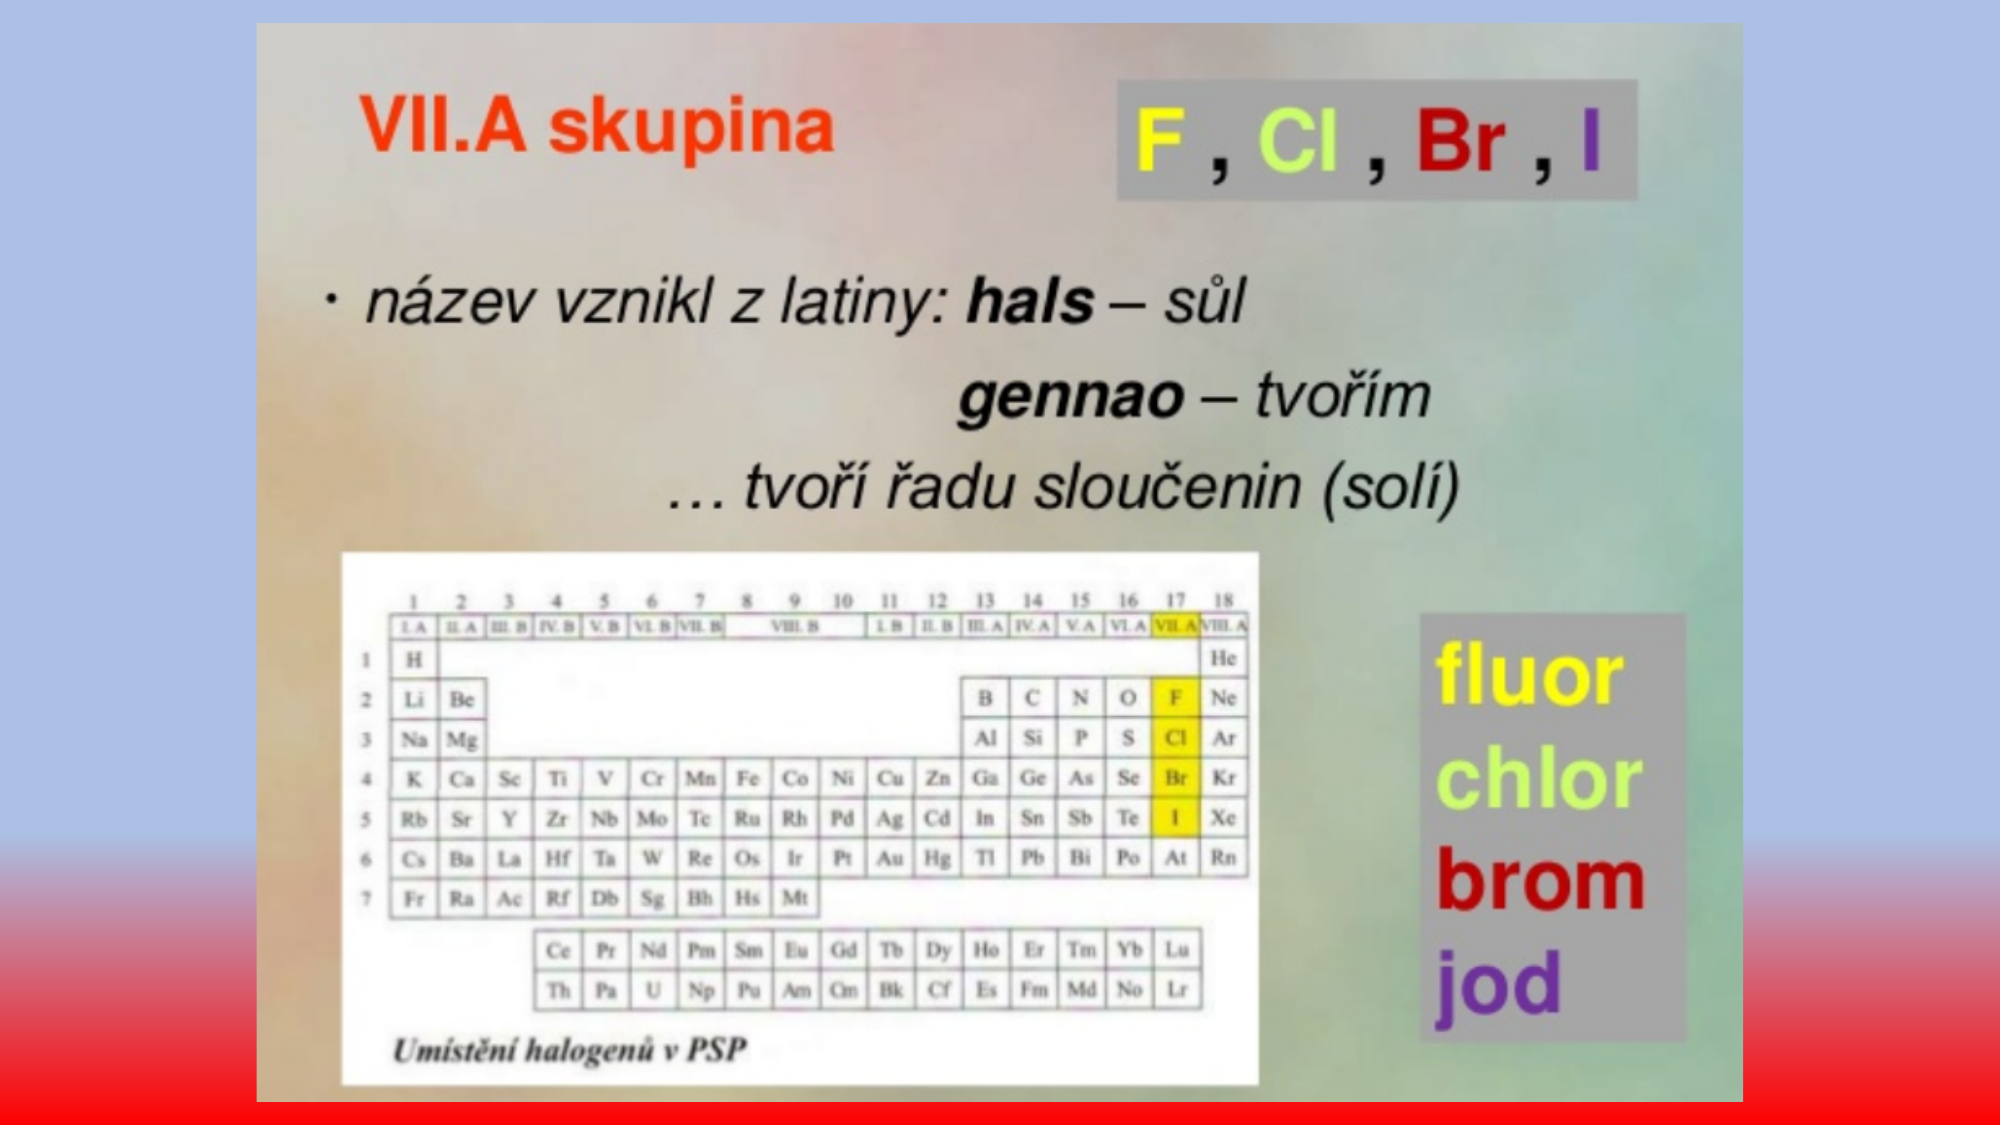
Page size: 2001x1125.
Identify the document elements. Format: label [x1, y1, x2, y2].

list [256, 23, 1744, 1102]
